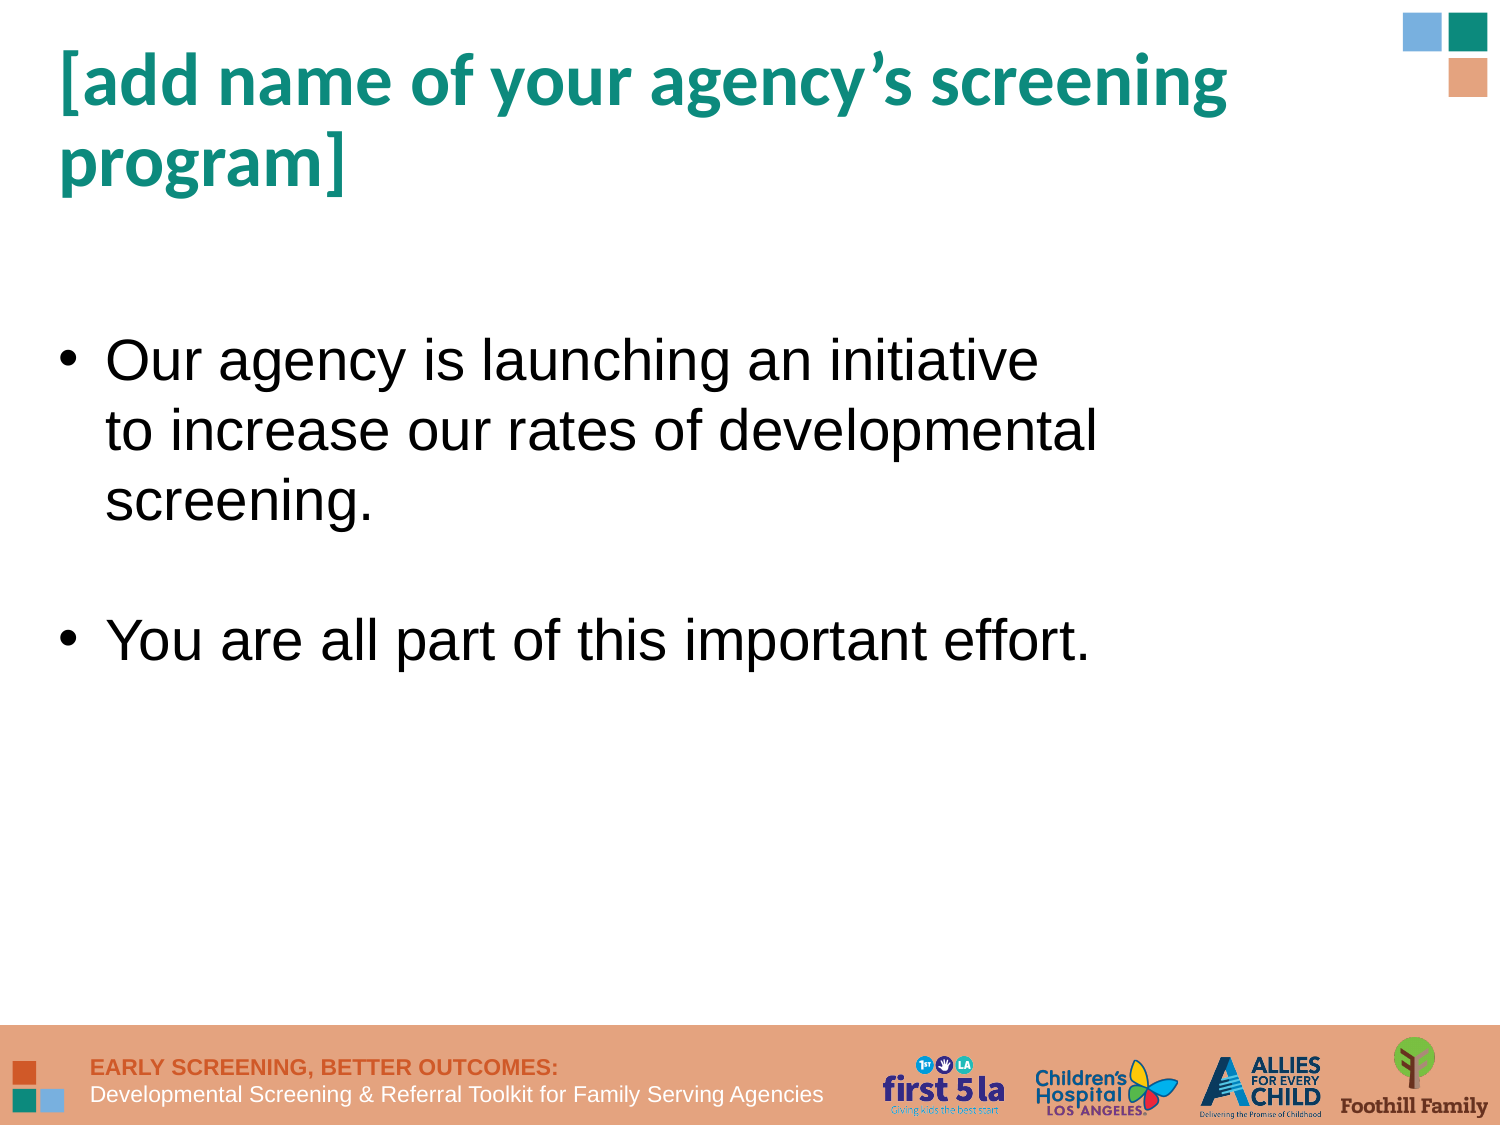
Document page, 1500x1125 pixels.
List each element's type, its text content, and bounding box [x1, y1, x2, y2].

picture [875, 1049, 1012, 1125]
title [add name of your agency’s screening program] [43, 33, 1338, 251]
picture [1195, 1051, 1327, 1121]
list Developmental Screening Initiative [103, 299, 1397, 1014]
text_box Our agency is launching an initiative to increase our rates of developmental screening. You are all part of this important effort. [43, 269, 1119, 795]
picture [1034, 1058, 1180, 1117]
picture [1341, 1037, 1488, 1118]
